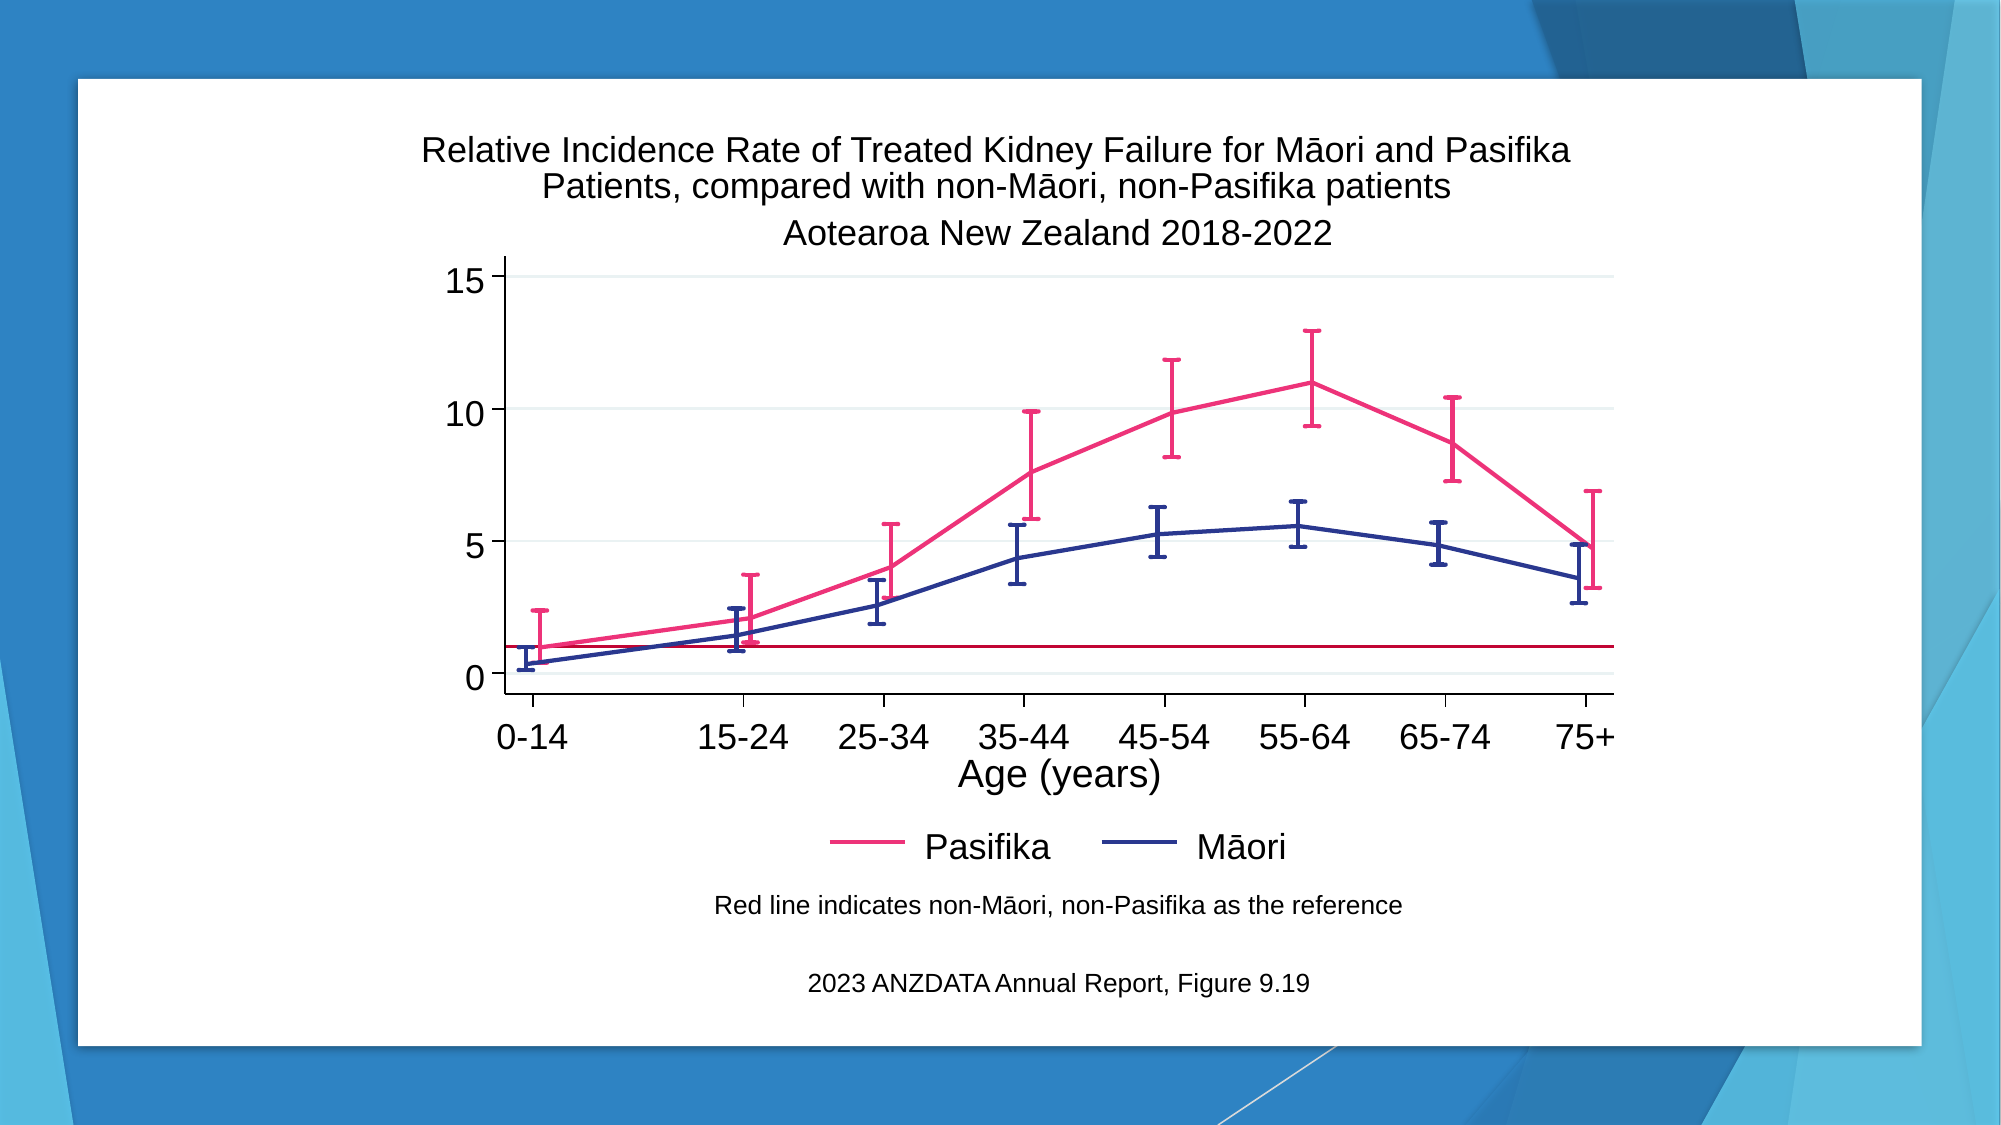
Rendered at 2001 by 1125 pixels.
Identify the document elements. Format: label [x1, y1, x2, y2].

picture [350, 91, 1650, 1034]
text_box [0, 0, 2000, 1125]
